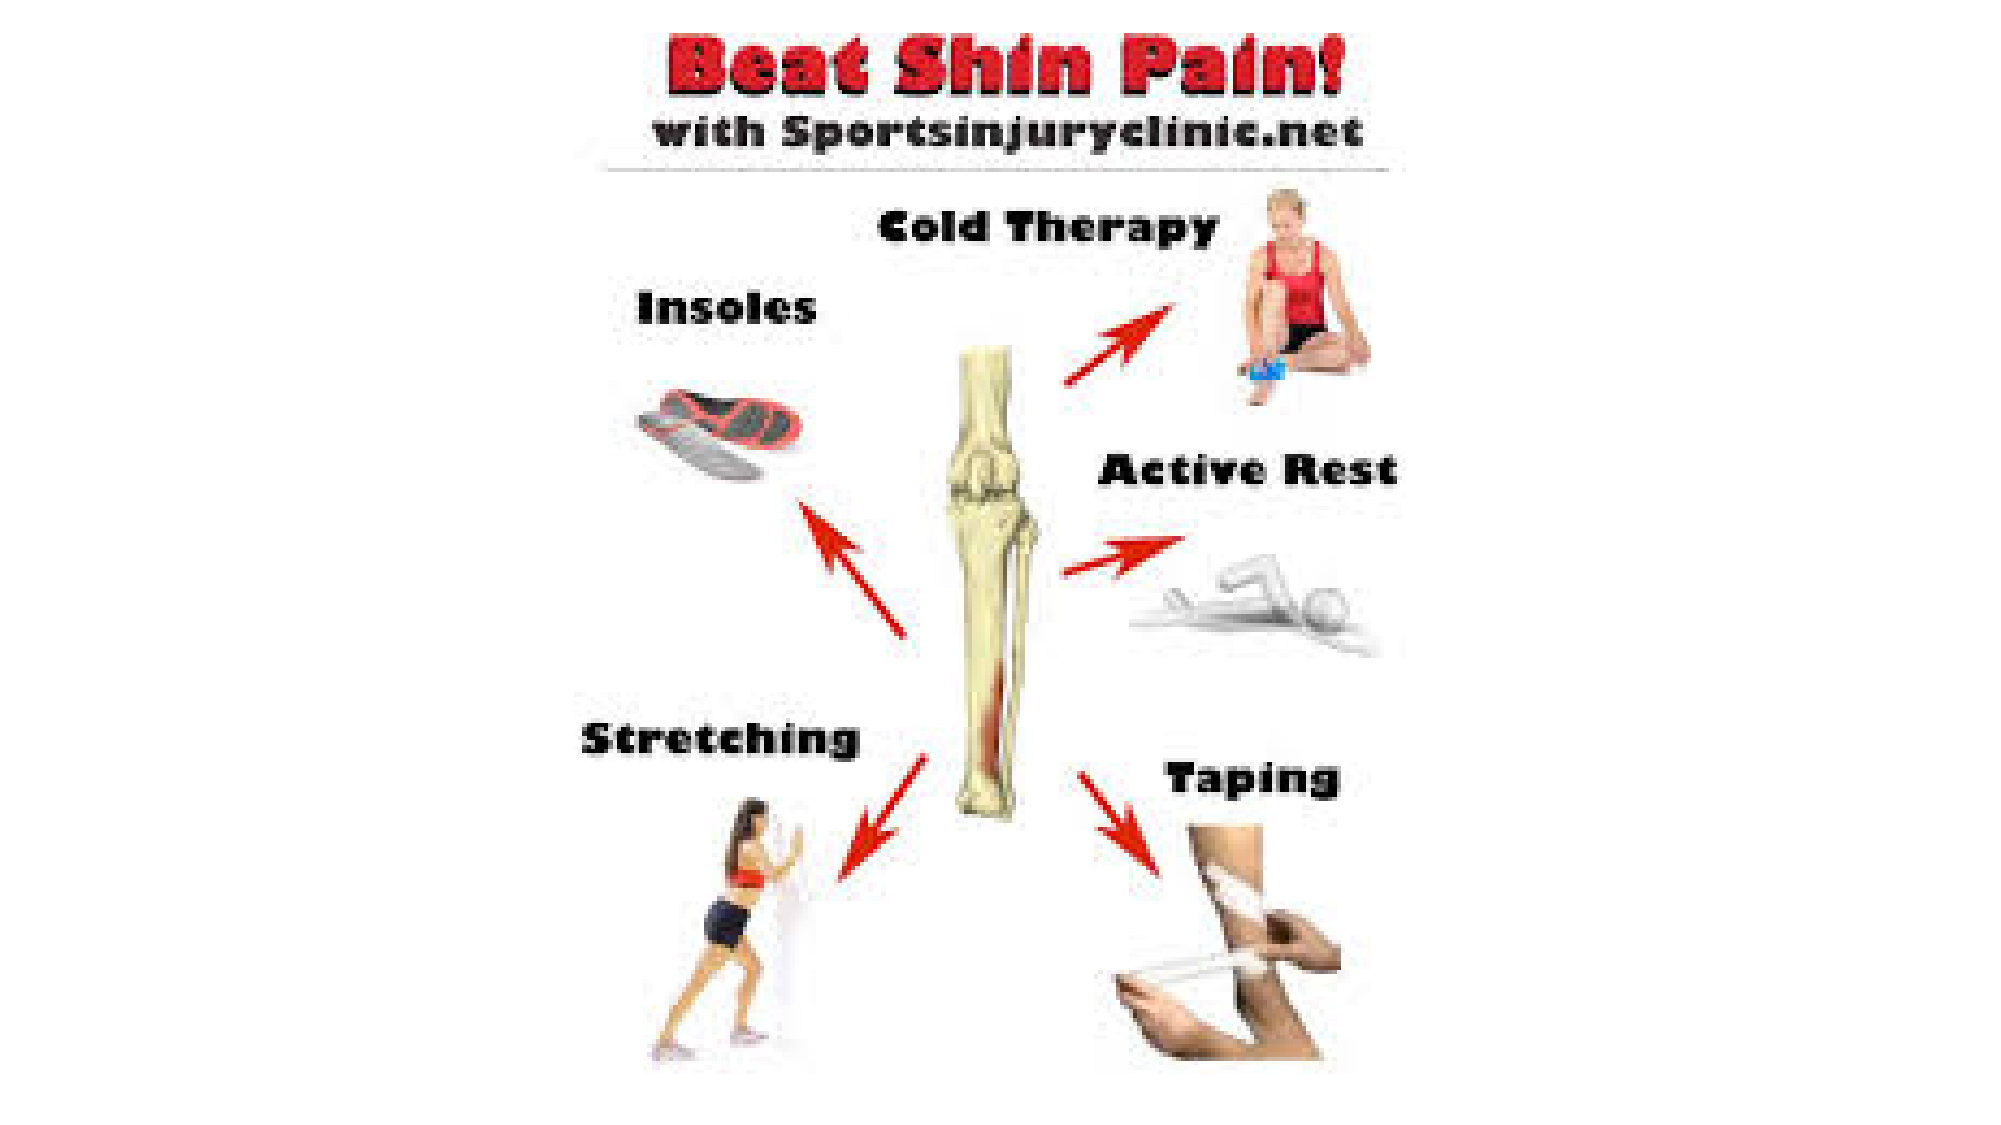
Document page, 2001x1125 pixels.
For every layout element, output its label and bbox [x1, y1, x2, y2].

picture [574, 0, 1424, 1118]
